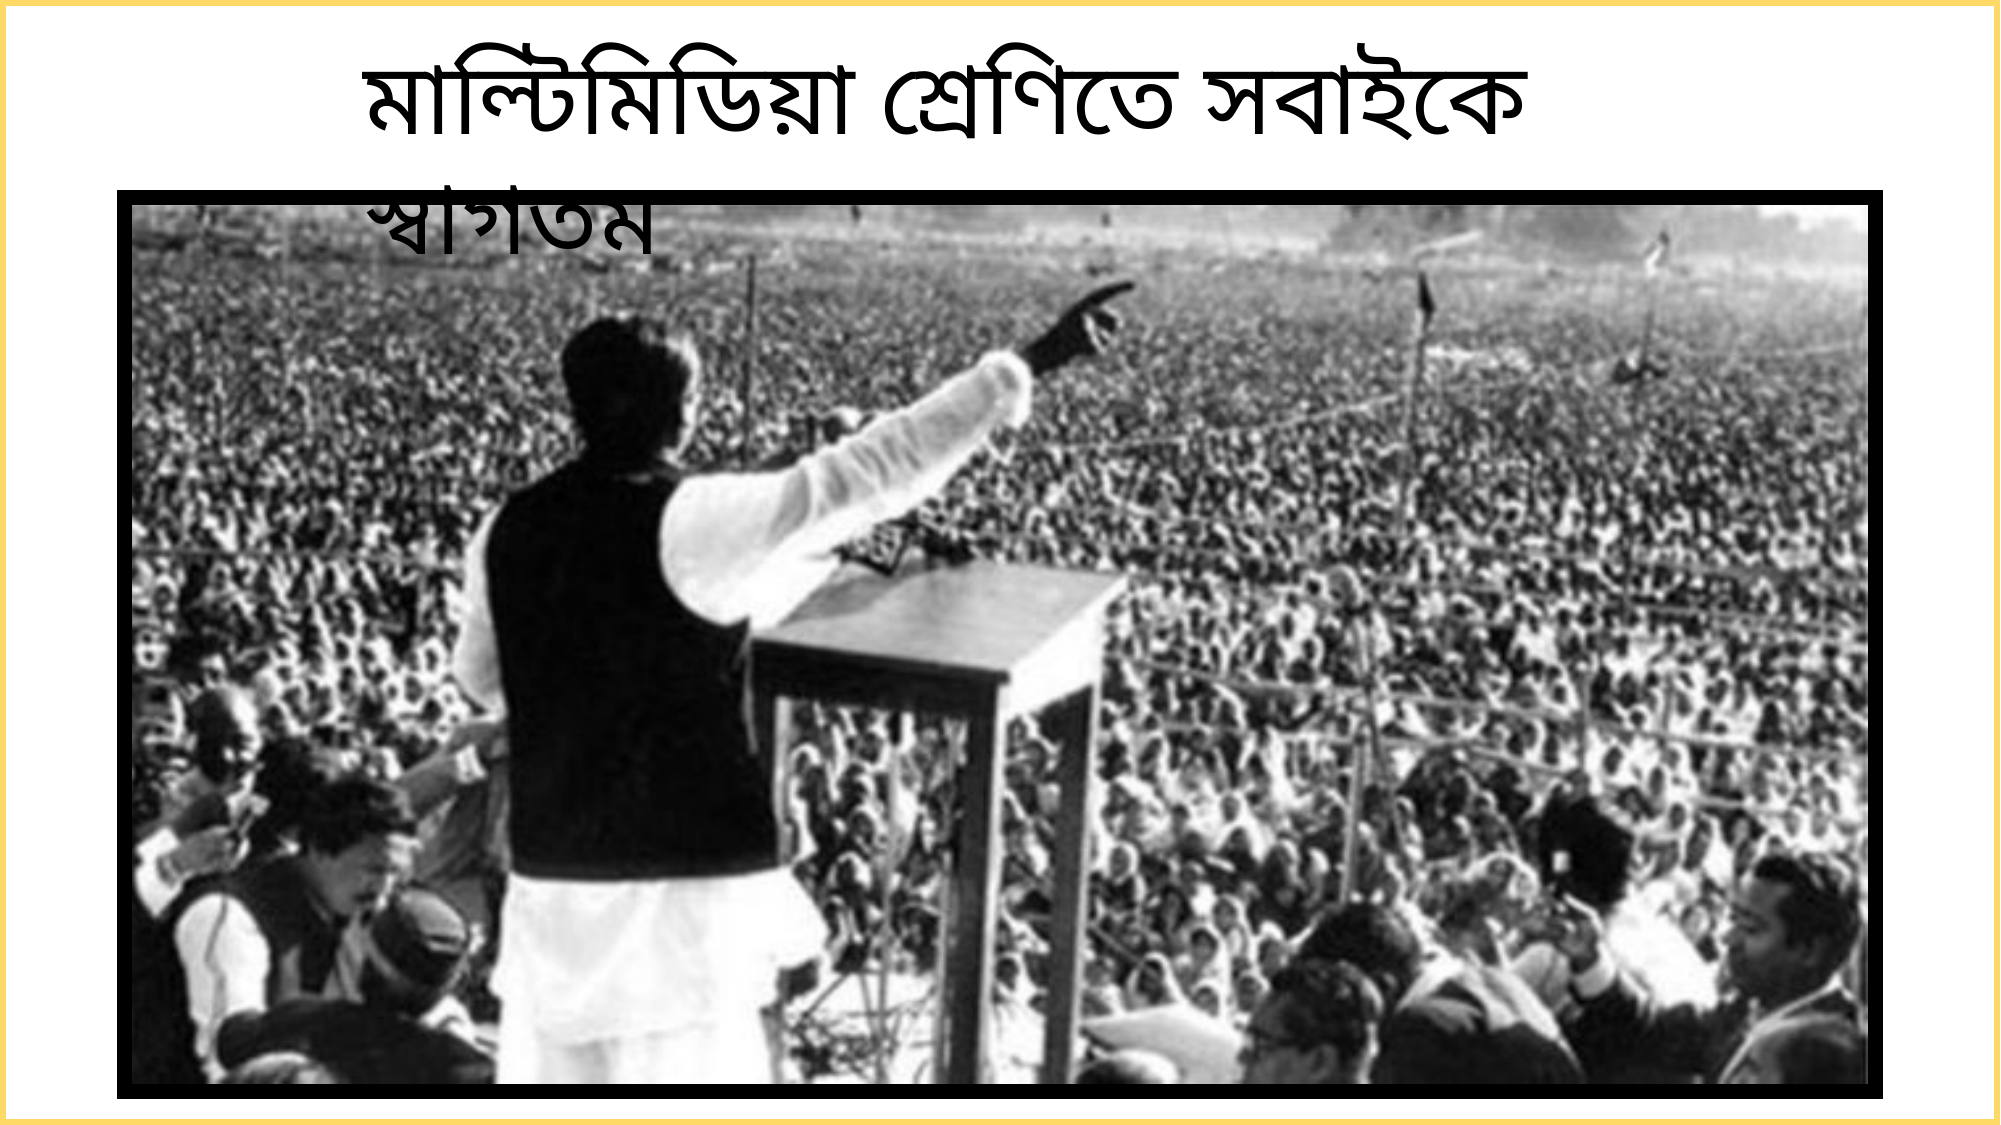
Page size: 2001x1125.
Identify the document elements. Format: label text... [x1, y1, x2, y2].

text_box [0, 0, 2000, 1125]
picture [131, 204, 1869, 1084]
text_box মাল্টিমিডিয়া শ্রেণিতে সবাইকে স্বাগতম [348, 27, 1652, 204]
